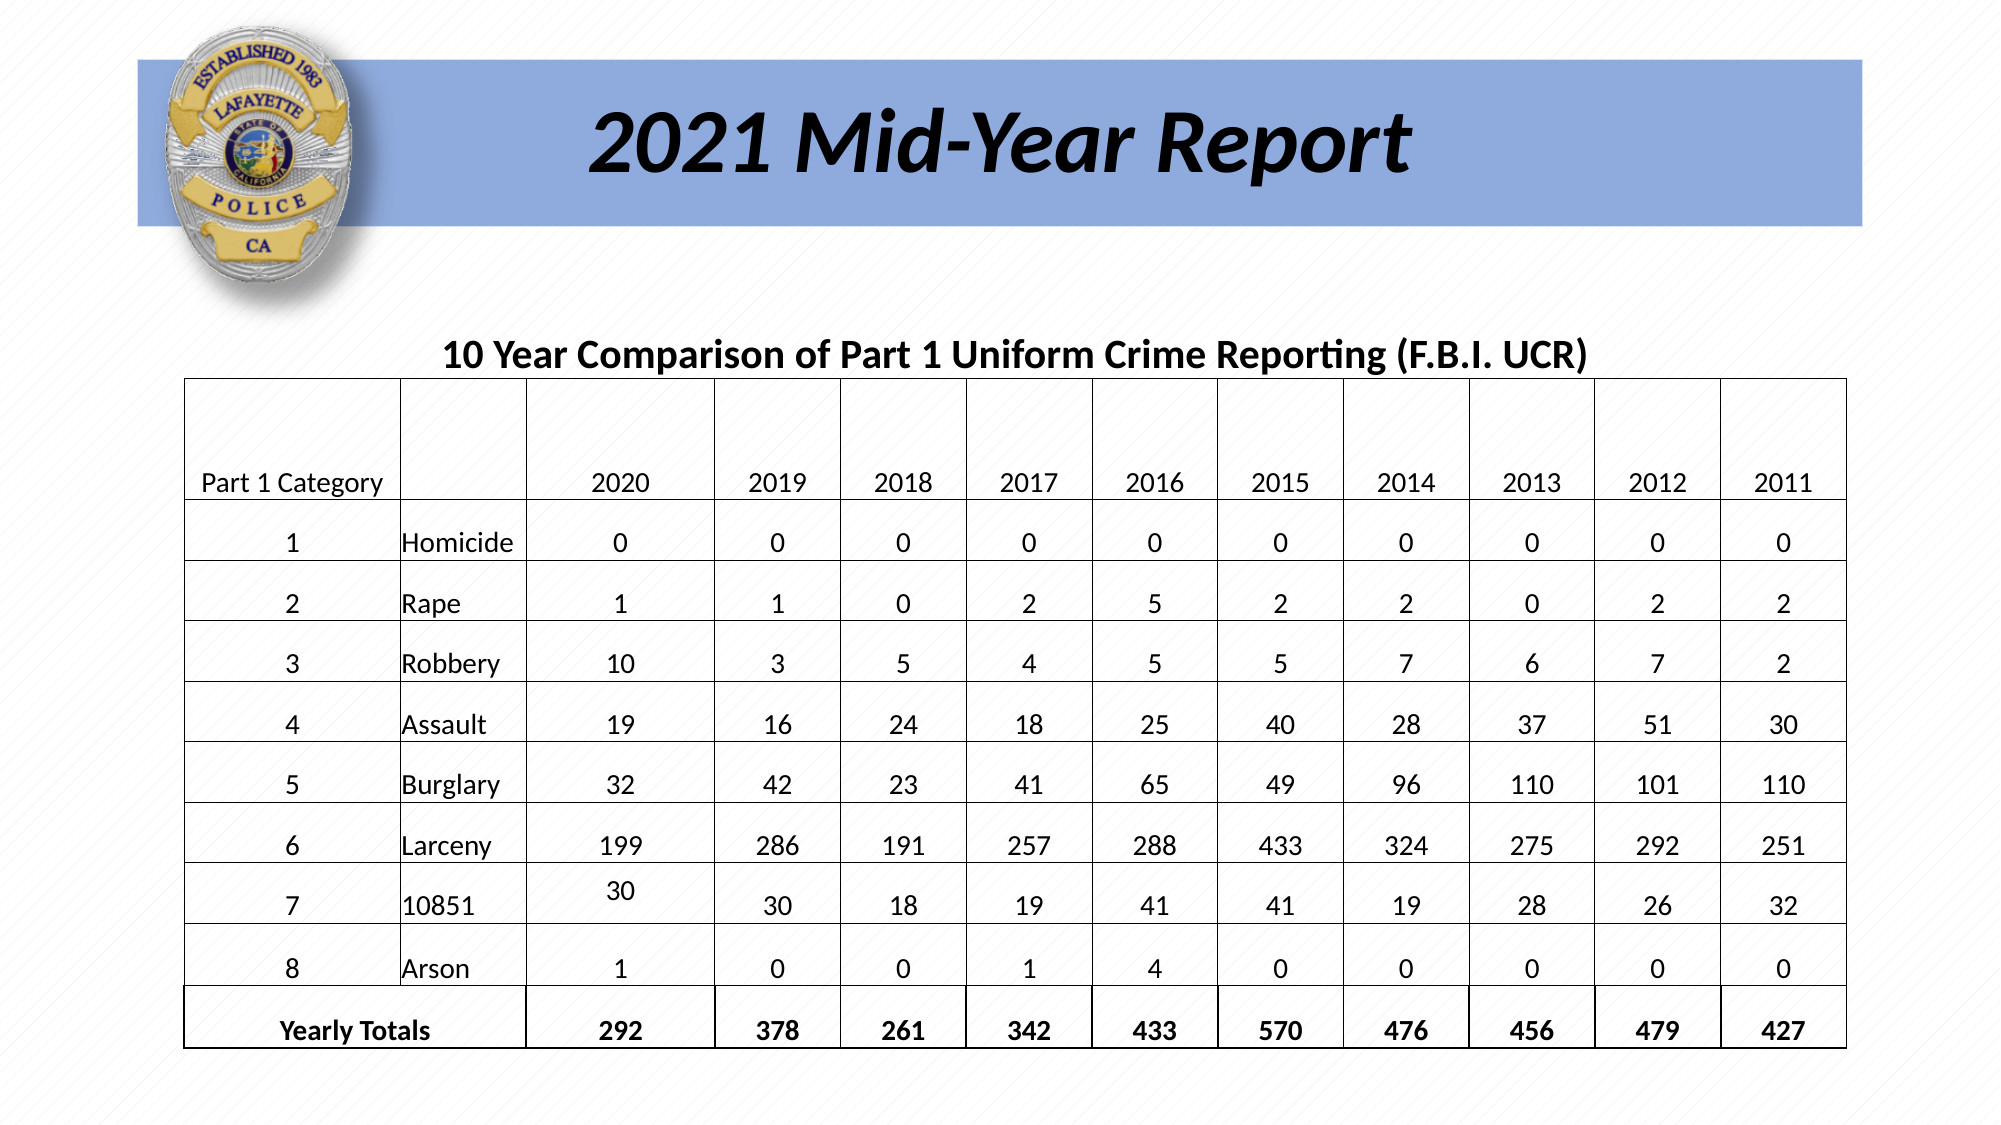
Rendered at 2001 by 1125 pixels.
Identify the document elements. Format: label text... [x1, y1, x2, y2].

table_cell 49 [1218, 742, 1343, 802]
table_cell 5 [841, 621, 966, 681]
table_cell 324 [1344, 803, 1469, 862]
table_cell 19 [527, 682, 714, 741]
table_cell 65 [1093, 742, 1217, 802]
picture [137, 1, 407, 343]
table_cell 2020 [527, 379, 714, 499]
table_cell 40 [1218, 682, 1343, 741]
table_cell 0 [967, 500, 1092, 560]
table_cell 275 [1470, 803, 1594, 862]
table_cell 2 [1595, 561, 1720, 620]
table_cell Larceny [401, 803, 526, 862]
table_cell 5 [1093, 561, 1217, 620]
table_cell 0 [1218, 924, 1343, 985]
table_cell 286 [715, 803, 840, 862]
table_cell 4 [967, 621, 1092, 681]
table_cell 0 [1595, 924, 1720, 985]
table_cell Robbery [401, 621, 526, 681]
table_cell 110 [1721, 742, 1846, 802]
table_cell 251 [1721, 803, 1846, 862]
table_cell 0 [715, 500, 840, 560]
table_cell 476 [1344, 986, 1468, 1047]
table_cell 2 [1721, 621, 1846, 681]
table_cell 28 [1344, 682, 1469, 741]
table_cell 1 [527, 924, 714, 985]
table_cell [401, 379, 526, 499]
table_cell 0 [841, 924, 966, 985]
table_cell 292 [1595, 803, 1720, 862]
table_cell 0 [1470, 561, 1594, 620]
table_cell 427 [1722, 986, 1846, 1047]
table_cell 25 [1093, 682, 1217, 741]
table_cell 3 [185, 621, 400, 681]
table_cell Rape [401, 561, 526, 620]
table_cell 7 [185, 863, 400, 923]
table_cell 0 [715, 924, 840, 985]
table_cell Arson [401, 924, 526, 985]
table_cell 199 [527, 803, 714, 862]
table_cell Assault [401, 682, 526, 741]
table_cell 292 [527, 986, 714, 1047]
table_cell Part 1 Category [185, 379, 400, 499]
table_cell 342 [967, 986, 1091, 1047]
table_cell 41 [967, 742, 1092, 802]
table_cell 7 [1595, 621, 1720, 681]
table_cell Burglary [401, 742, 526, 802]
table_cell 4 [185, 682, 400, 741]
table_cell 0 [841, 500, 966, 560]
table_cell 41 [1218, 863, 1343, 923]
table_cell 6 [185, 803, 400, 862]
table_cell 96 [1344, 742, 1469, 802]
table_cell 19 [1344, 863, 1469, 923]
table_cell 4 [1093, 924, 1217, 985]
title 2021 Mid-Year Report [407, 59, 1863, 227]
table_cell 2 [1721, 561, 1846, 620]
table_cell Yearly Totals [185, 986, 525, 1047]
table_cell 37 [1470, 682, 1594, 741]
table_cell 5 [185, 742, 400, 802]
table_cell 1 [527, 561, 714, 620]
table_cell 2 [967, 561, 1092, 620]
table_cell 30 [715, 863, 840, 923]
table_cell 0 [1595, 500, 1720, 560]
table_cell 32 [1721, 863, 1846, 923]
table_cell 18 [967, 682, 1092, 741]
table_cell 42 [715, 742, 840, 802]
table_cell 433 [1218, 803, 1343, 862]
table_cell 2 [185, 561, 400, 620]
table_cell 191 [841, 803, 966, 862]
table_cell 30 [1721, 682, 1846, 741]
table_cell 5 [1093, 621, 1217, 681]
table_cell 2014 [1344, 379, 1469, 499]
table_cell 1 [967, 924, 1092, 985]
table_cell 2015 [1218, 379, 1343, 499]
table_cell 456 [1470, 986, 1594, 1047]
table_cell 2018 [841, 379, 966, 499]
table_cell 2 [1218, 561, 1343, 620]
table_cell 2019 [715, 379, 840, 499]
table_cell 10 [527, 621, 714, 681]
table_cell 10851 [401, 863, 526, 923]
table_cell 8 [185, 924, 400, 985]
table_cell 0 [1721, 924, 1846, 985]
table_cell 0 [527, 500, 714, 560]
table_cell 18 [841, 863, 966, 923]
table_cell Homicide [401, 500, 526, 560]
table_cell 2012 [1595, 379, 1720, 499]
table_cell 0 [1093, 500, 1217, 560]
table_cell 0 [1344, 924, 1469, 985]
table_cell 0 [841, 561, 966, 620]
table_cell 51 [1595, 682, 1720, 741]
table_cell 23 [841, 742, 966, 802]
table_cell 3 [715, 621, 840, 681]
table_cell 378 [716, 986, 840, 1047]
table_cell 257 [967, 803, 1092, 862]
table_cell 5 [1218, 621, 1343, 681]
table_cell 30 [527, 863, 714, 923]
table_cell 2011 [1721, 379, 1846, 499]
table_cell 16 [715, 682, 840, 741]
table_cell 2017 [967, 379, 1092, 499]
table_cell 32 [527, 742, 714, 802]
table_cell 0 [1721, 500, 1846, 560]
table_cell 41 [1093, 863, 1217, 923]
table_cell 0 [1470, 924, 1594, 985]
table_cell 0 [1344, 500, 1469, 560]
table_cell 1 [185, 500, 400, 560]
table_cell 2016 [1093, 379, 1217, 499]
table_cell 0 [1470, 500, 1594, 560]
table_cell 19 [967, 863, 1092, 923]
table_cell 7 [1344, 621, 1469, 681]
table_cell 101 [1595, 742, 1720, 802]
table_cell 110 [1470, 742, 1594, 802]
table_cell 570 [1219, 986, 1343, 1047]
table_cell 26 [1595, 863, 1720, 923]
table_cell 479 [1596, 986, 1720, 1047]
table_cell 24 [841, 682, 966, 741]
table_cell 6 [1470, 621, 1594, 681]
table_cell 433 [1093, 986, 1217, 1047]
table_cell 261 [841, 986, 965, 1047]
table_cell 0 [1218, 500, 1343, 560]
table_cell 2013 [1470, 379, 1594, 499]
table_header 10 Year Comparison of Part 1 Uniform Crime Reporting (F.B.I. UCR) [184, 302, 1846, 378]
table_cell 28 [1470, 863, 1594, 923]
table_cell 288 [1093, 803, 1217, 862]
table_cell 1 [715, 561, 840, 620]
table_cell 2 [1344, 561, 1469, 620]
